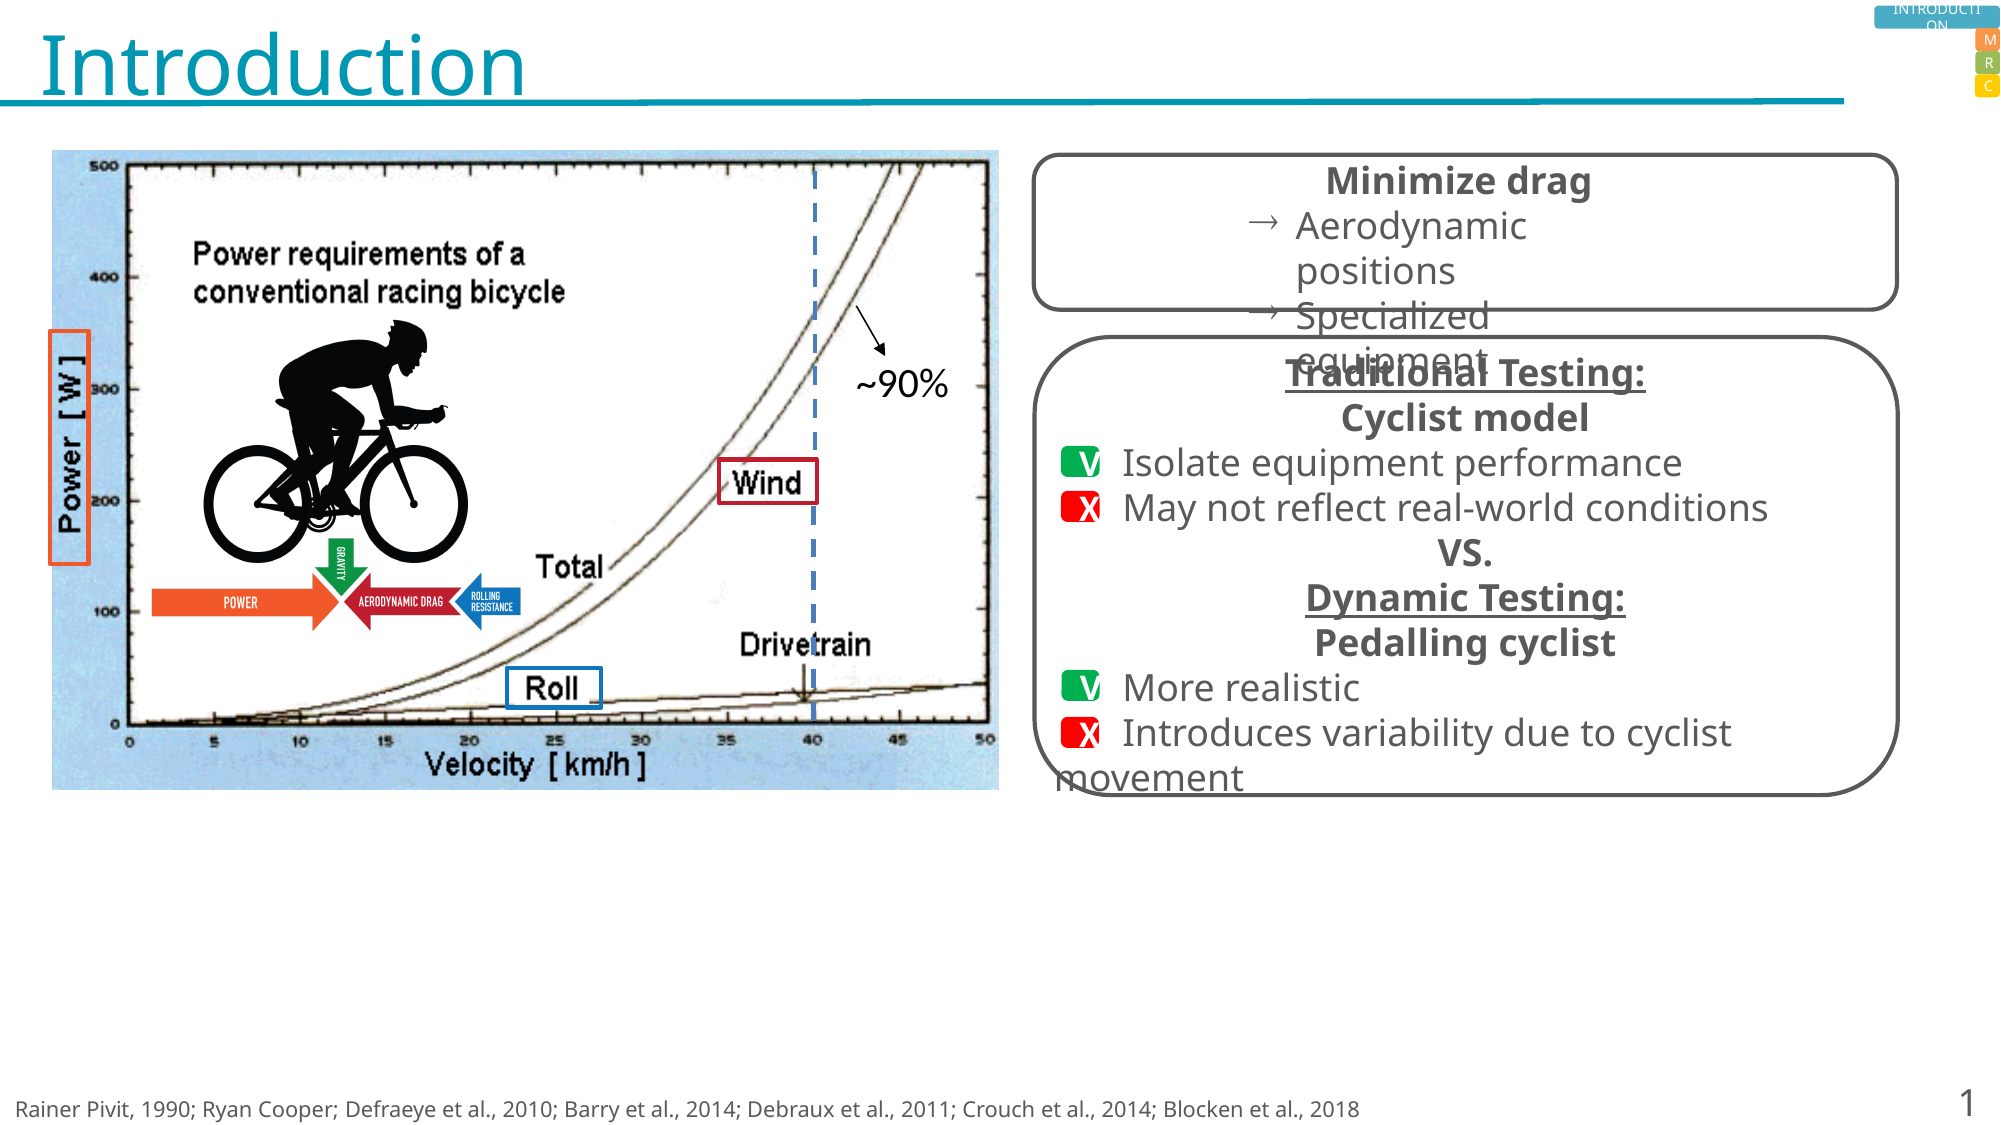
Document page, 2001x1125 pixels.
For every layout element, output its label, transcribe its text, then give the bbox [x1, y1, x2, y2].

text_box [1034, 336, 1898, 796]
text_box M [1973, 25, 2000, 51]
text_box Rainer Pivit, 1990; Ryan Cooper; Defraeye et al., 2010; Barry et al., 2014; Debraux et al., 2011; Crouch et al., 2014; Blocken et al., 2018 [0, 1088, 1819, 1125]
text_box 1 [1936, 1071, 2000, 1125]
text_box R [1973, 49, 2000, 74]
text_box Minimize drag Aerodynamic positions Specialized equipment [1234, 149, 1684, 334]
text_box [49, 150, 1001, 794]
text_box C [1972, 72, 2000, 100]
text_box M [1684, 152, 1900, 312]
text_box INTRODUCTION [1872, 3, 2000, 31]
text_box M [1031, 152, 1234, 312]
text_box Introduction [40, 0, 963, 112]
